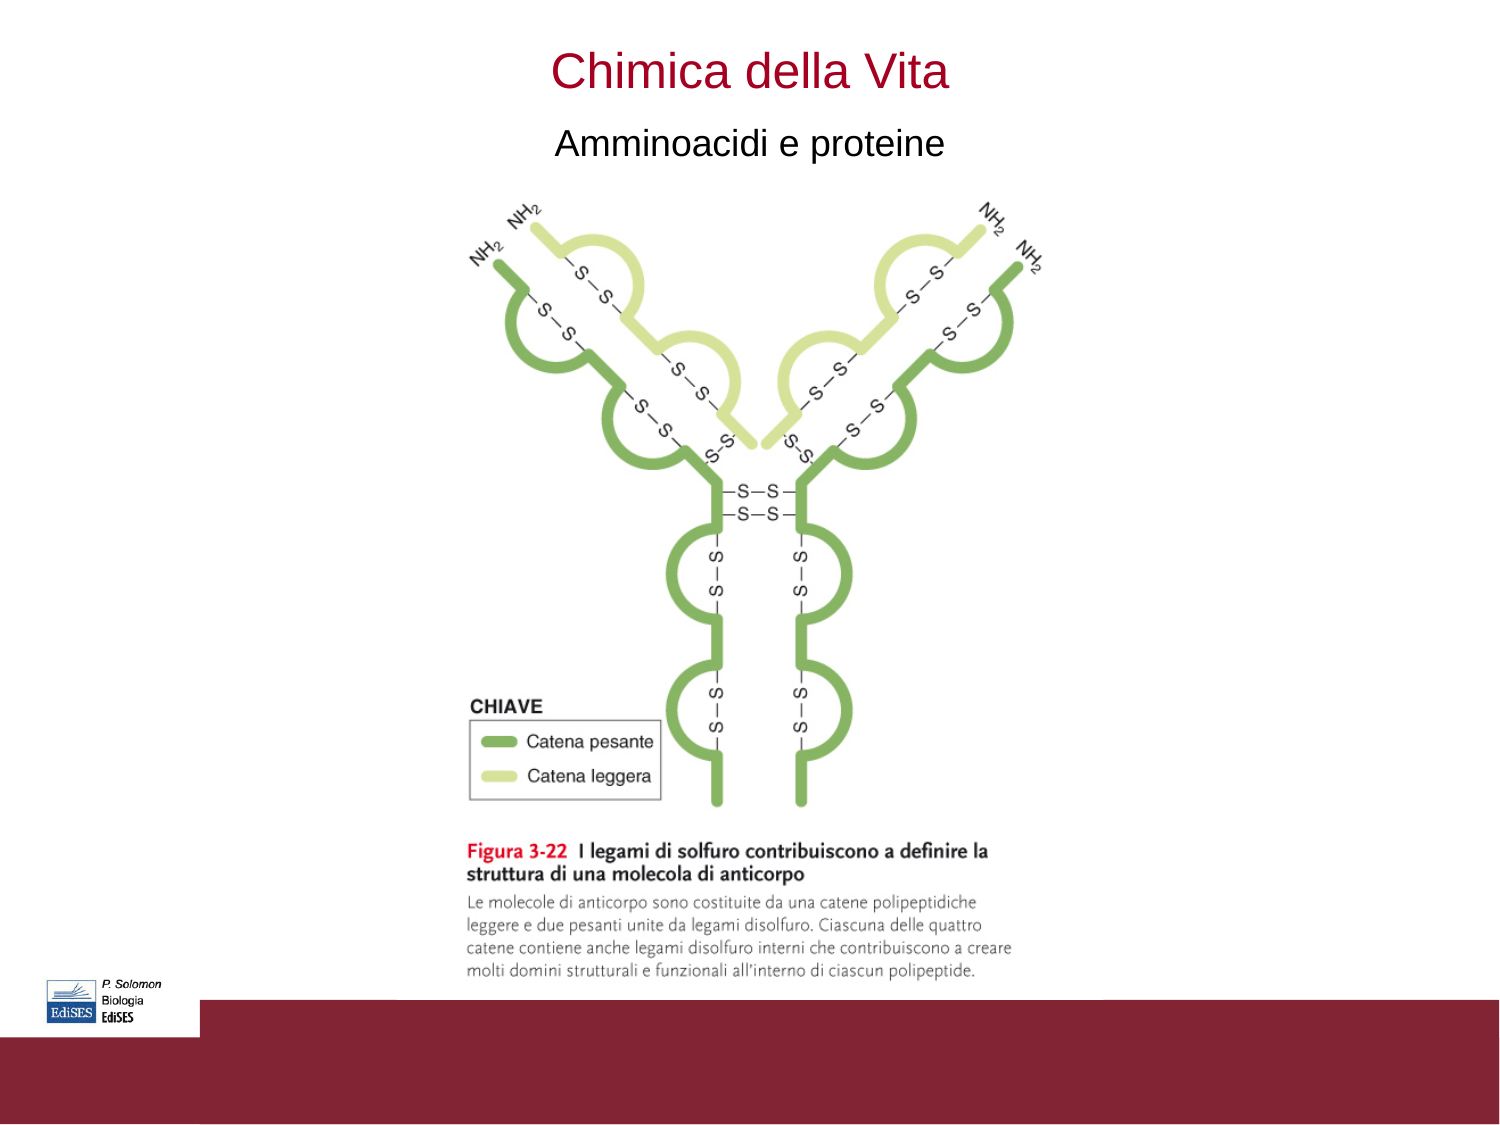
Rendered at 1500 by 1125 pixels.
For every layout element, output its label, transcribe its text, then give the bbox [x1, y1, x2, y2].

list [396, 177, 1104, 1000]
text_box Chimica della Vita [535, 30, 965, 106]
picture [40, 974, 172, 1036]
text_box Amminoacidi e proteine [539, 112, 961, 172]
